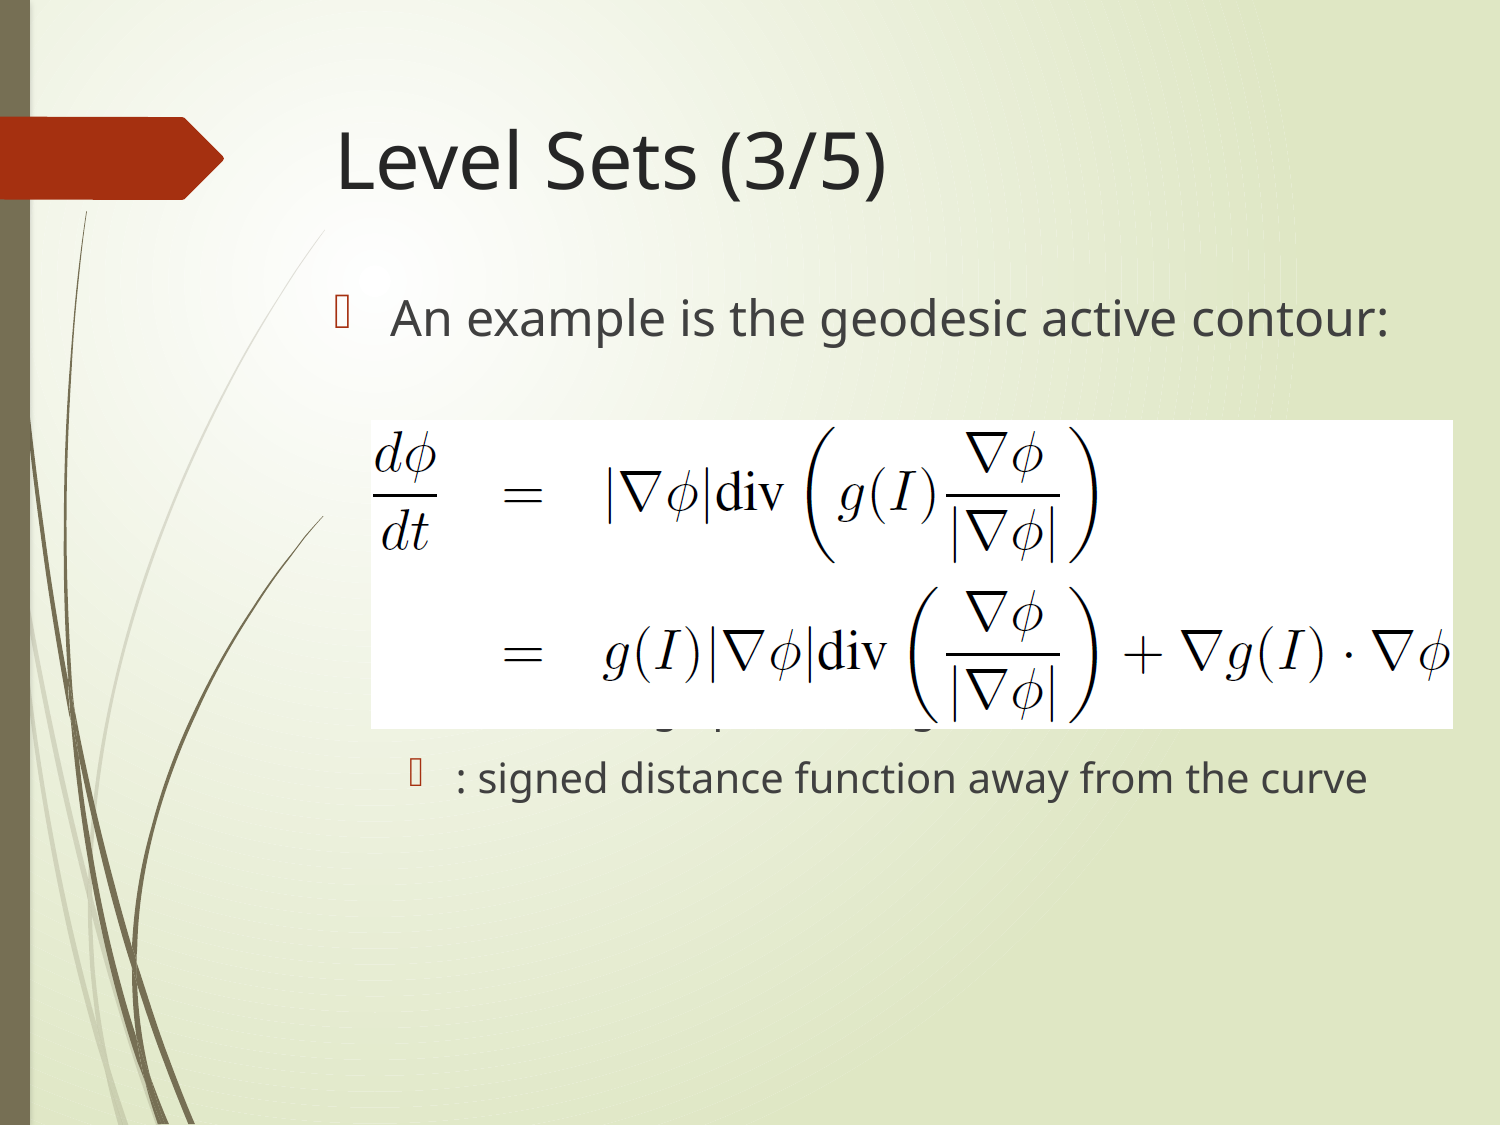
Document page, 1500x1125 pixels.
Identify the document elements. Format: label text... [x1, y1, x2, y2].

picture [371, 420, 1454, 729]
title Level Sets (3/5) [319, 102, 1400, 256]
